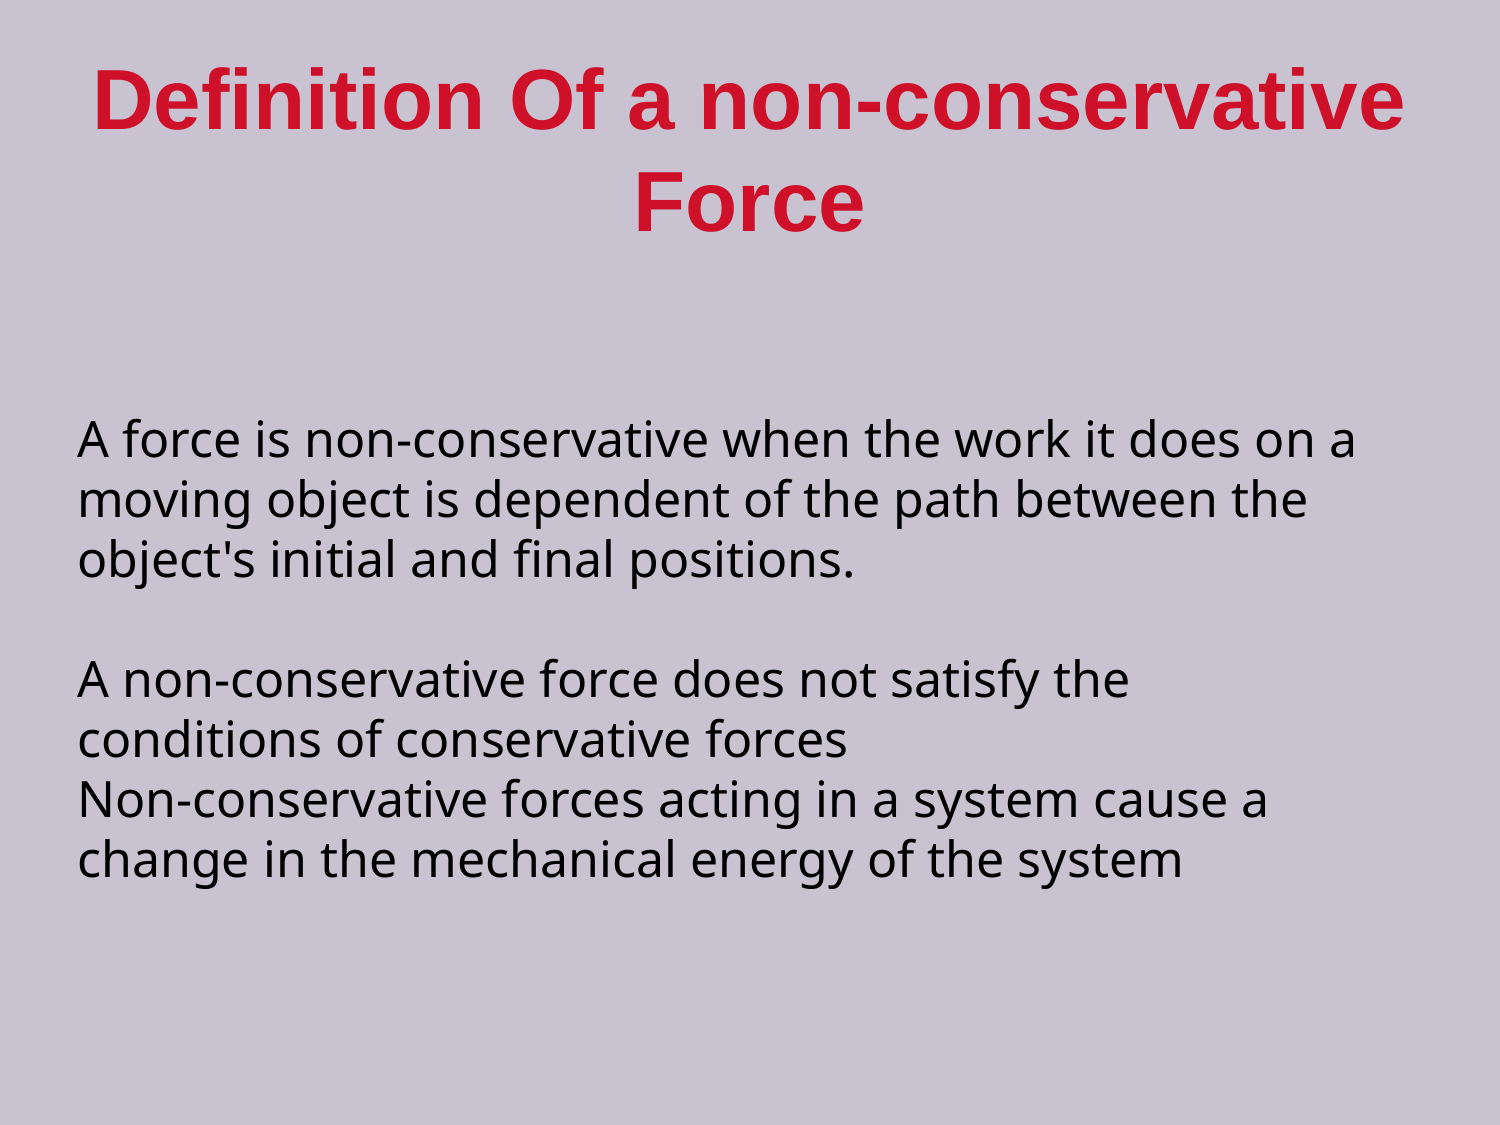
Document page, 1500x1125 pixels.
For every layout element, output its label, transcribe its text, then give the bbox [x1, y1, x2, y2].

title Definition Of a non-conservative Force [0, 0, 1500, 293]
text_box A force is non-conservative when the work it does on a moving object is dependent of the path between the object's initial and final positions. A non-conservative force does not satisfy the conditions of conservative forces Non-conservative forces acting in a system cause a change in the mechanical energy of the system [62, 399, 1388, 959]
